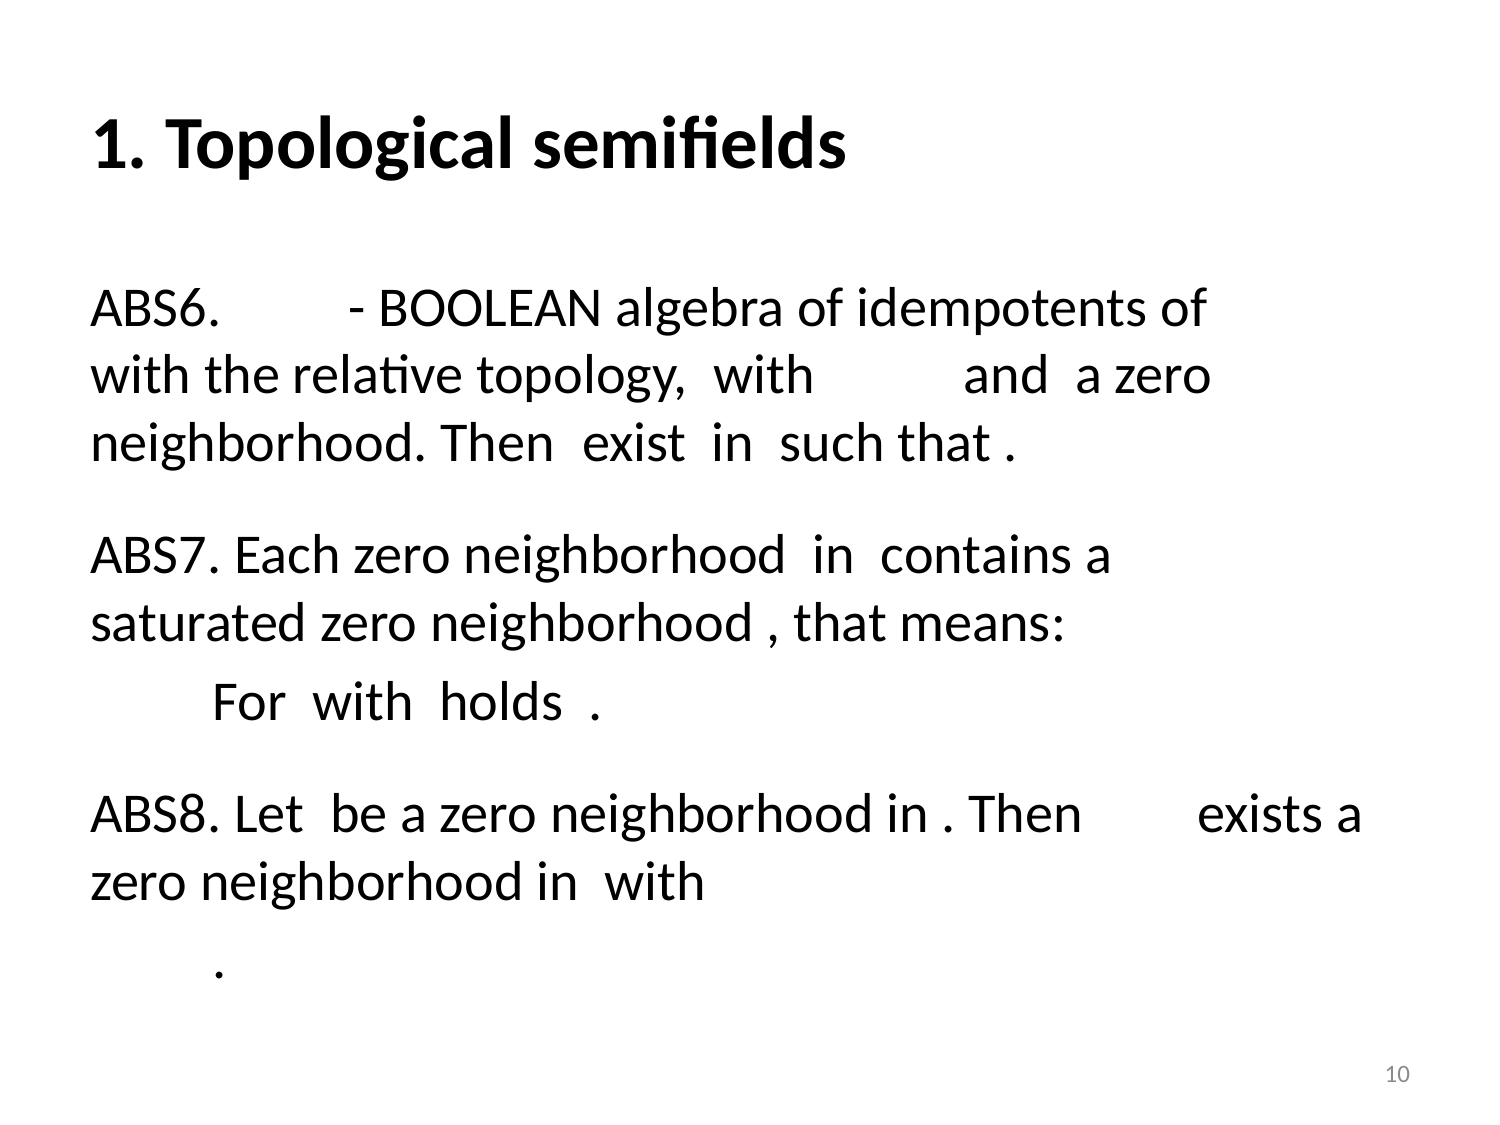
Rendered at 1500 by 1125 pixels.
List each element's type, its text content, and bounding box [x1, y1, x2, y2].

title 1. Topological semifields [75, 45, 1425, 233]
slide_number 10 [1074, 1042, 1425, 1103]
